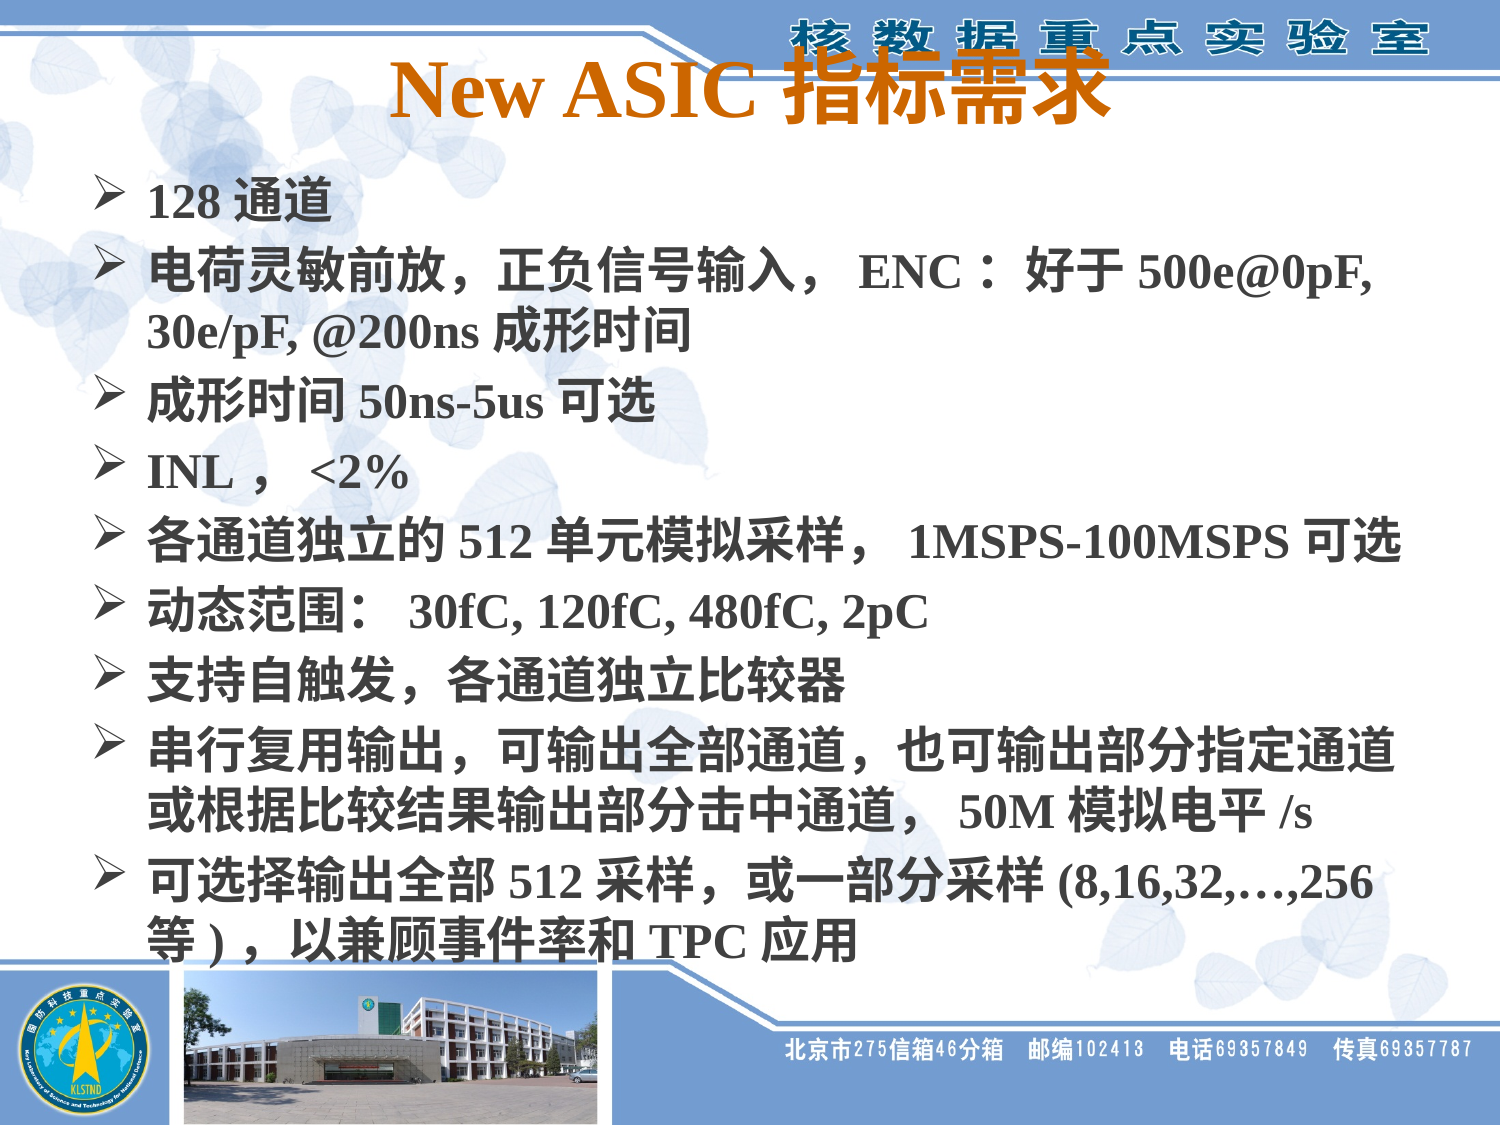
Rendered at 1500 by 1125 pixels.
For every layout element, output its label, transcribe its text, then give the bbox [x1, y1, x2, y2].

title New ASIC指标需求 [76, 19, 1427, 149]
picture [0, 0, 1500, 1125]
list 128通道 电荷灵敏前放，正负信号输入，ENC：好于500e@0pF, 30e/pF, @200ns成形时间 成形时间50ns-5us可选 INL，<2% 各通道独立的512单元模拟采样，1MSPS-100MSPS可选 动态范围：30fC, 120fC, 480fC, 2pC 支持自触发，各通道独立比较器 串行复用输出，可输出全部通道，也可输出部分指定通道或根据比较结果输出部分击中通道，50M模拟电平/s 可选择输出全部512采样，或一部分采样(8,16,32,…,256等)，以兼顾事件率和TPC应用 [75, 160, 1425, 988]
